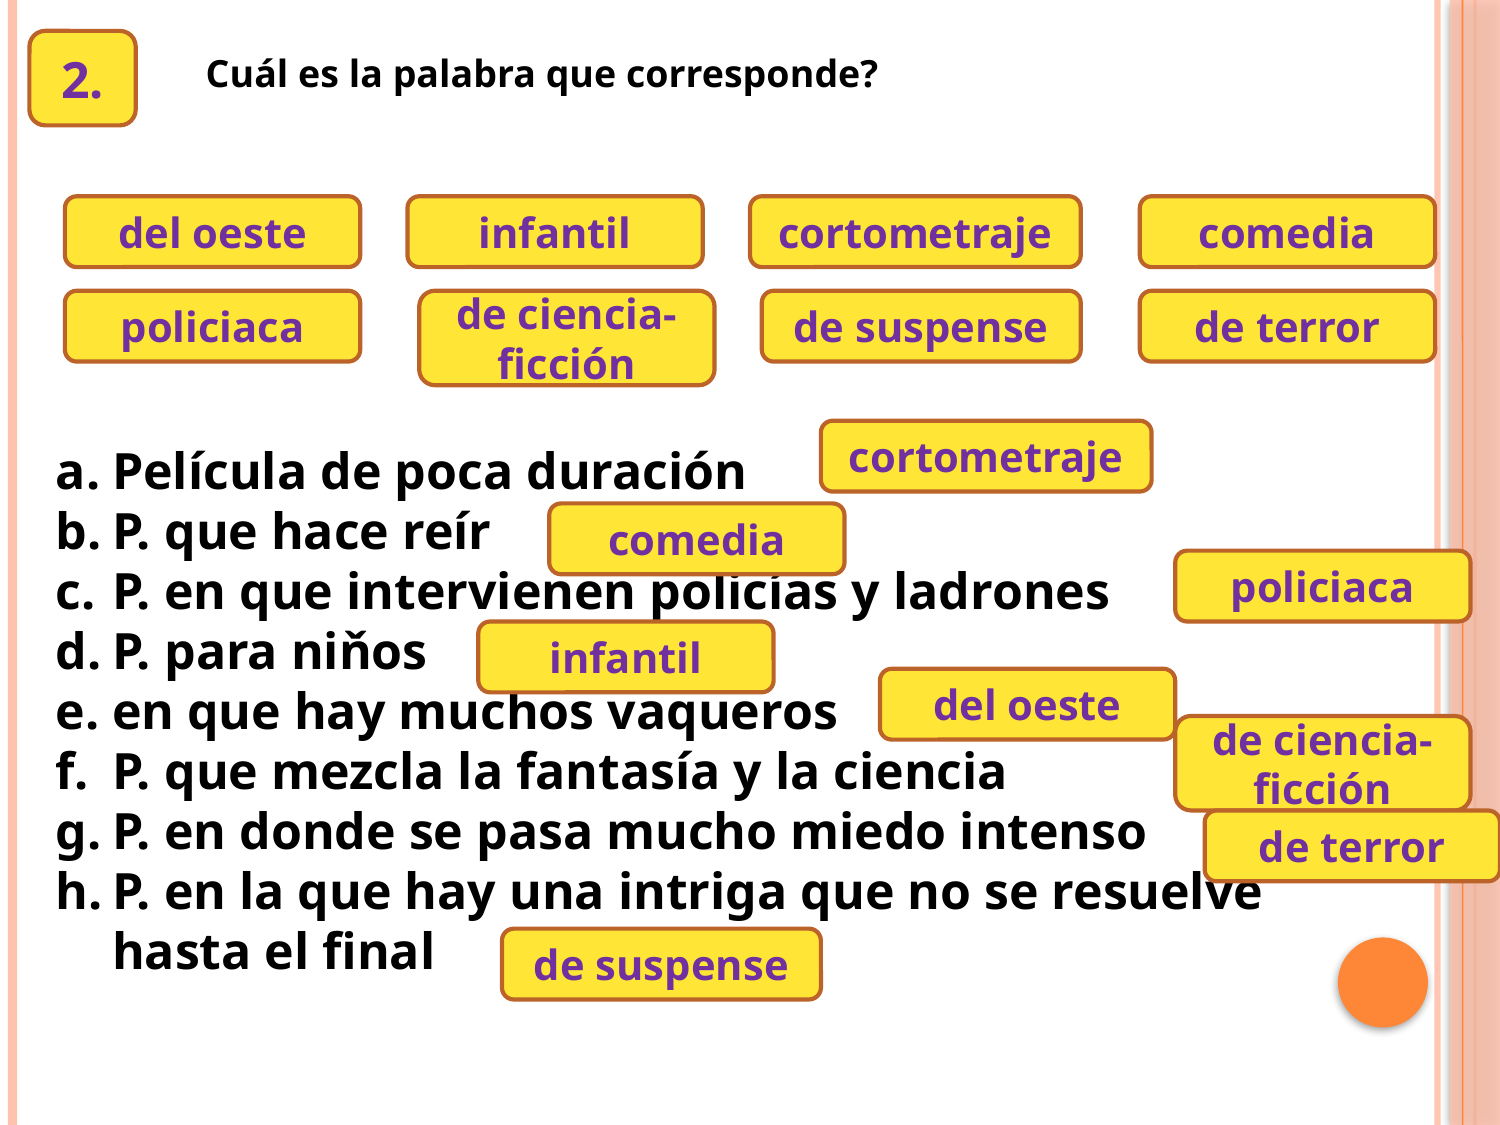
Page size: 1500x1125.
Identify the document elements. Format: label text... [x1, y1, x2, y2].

text_box cortometraje [747, 194, 1083, 270]
text_box de ciencia-ficción [1173, 713, 1473, 813]
text_box del oeste [877, 666, 1178, 742]
text_box policiaca [1173, 548, 1473, 624]
text_box infantil [405, 194, 705, 270]
text_box comedia [1137, 194, 1438, 270]
text_box Película de poca duración P. que hace reír P. en que intervienen policías y ladrones P. para niňos en que hay muchos vaqueros P. que mezcla la fantasía y la ciencia P. en donde se pasa mucho miedo intenso P. en la que hay una intriga que no se resuelve hasta el final [41, 432, 1404, 1033]
text_box comedia [547, 501, 847, 577]
text_box de suspense [759, 288, 1083, 364]
text_box infantil [476, 619, 776, 695]
text_box 2. [27, 28, 138, 128]
text_box de suspense [499, 926, 824, 1002]
text_box cortometraje [818, 418, 1154, 494]
text_box de terror [1202, 808, 1500, 884]
text_box policiaca [62, 288, 363, 364]
text_box del oeste [62, 194, 363, 270]
text_box Cuál es la palabra que corresponde? [190, 42, 895, 103]
text_box de ciencia-ficción [417, 288, 717, 388]
text_box de terror [1137, 288, 1438, 364]
